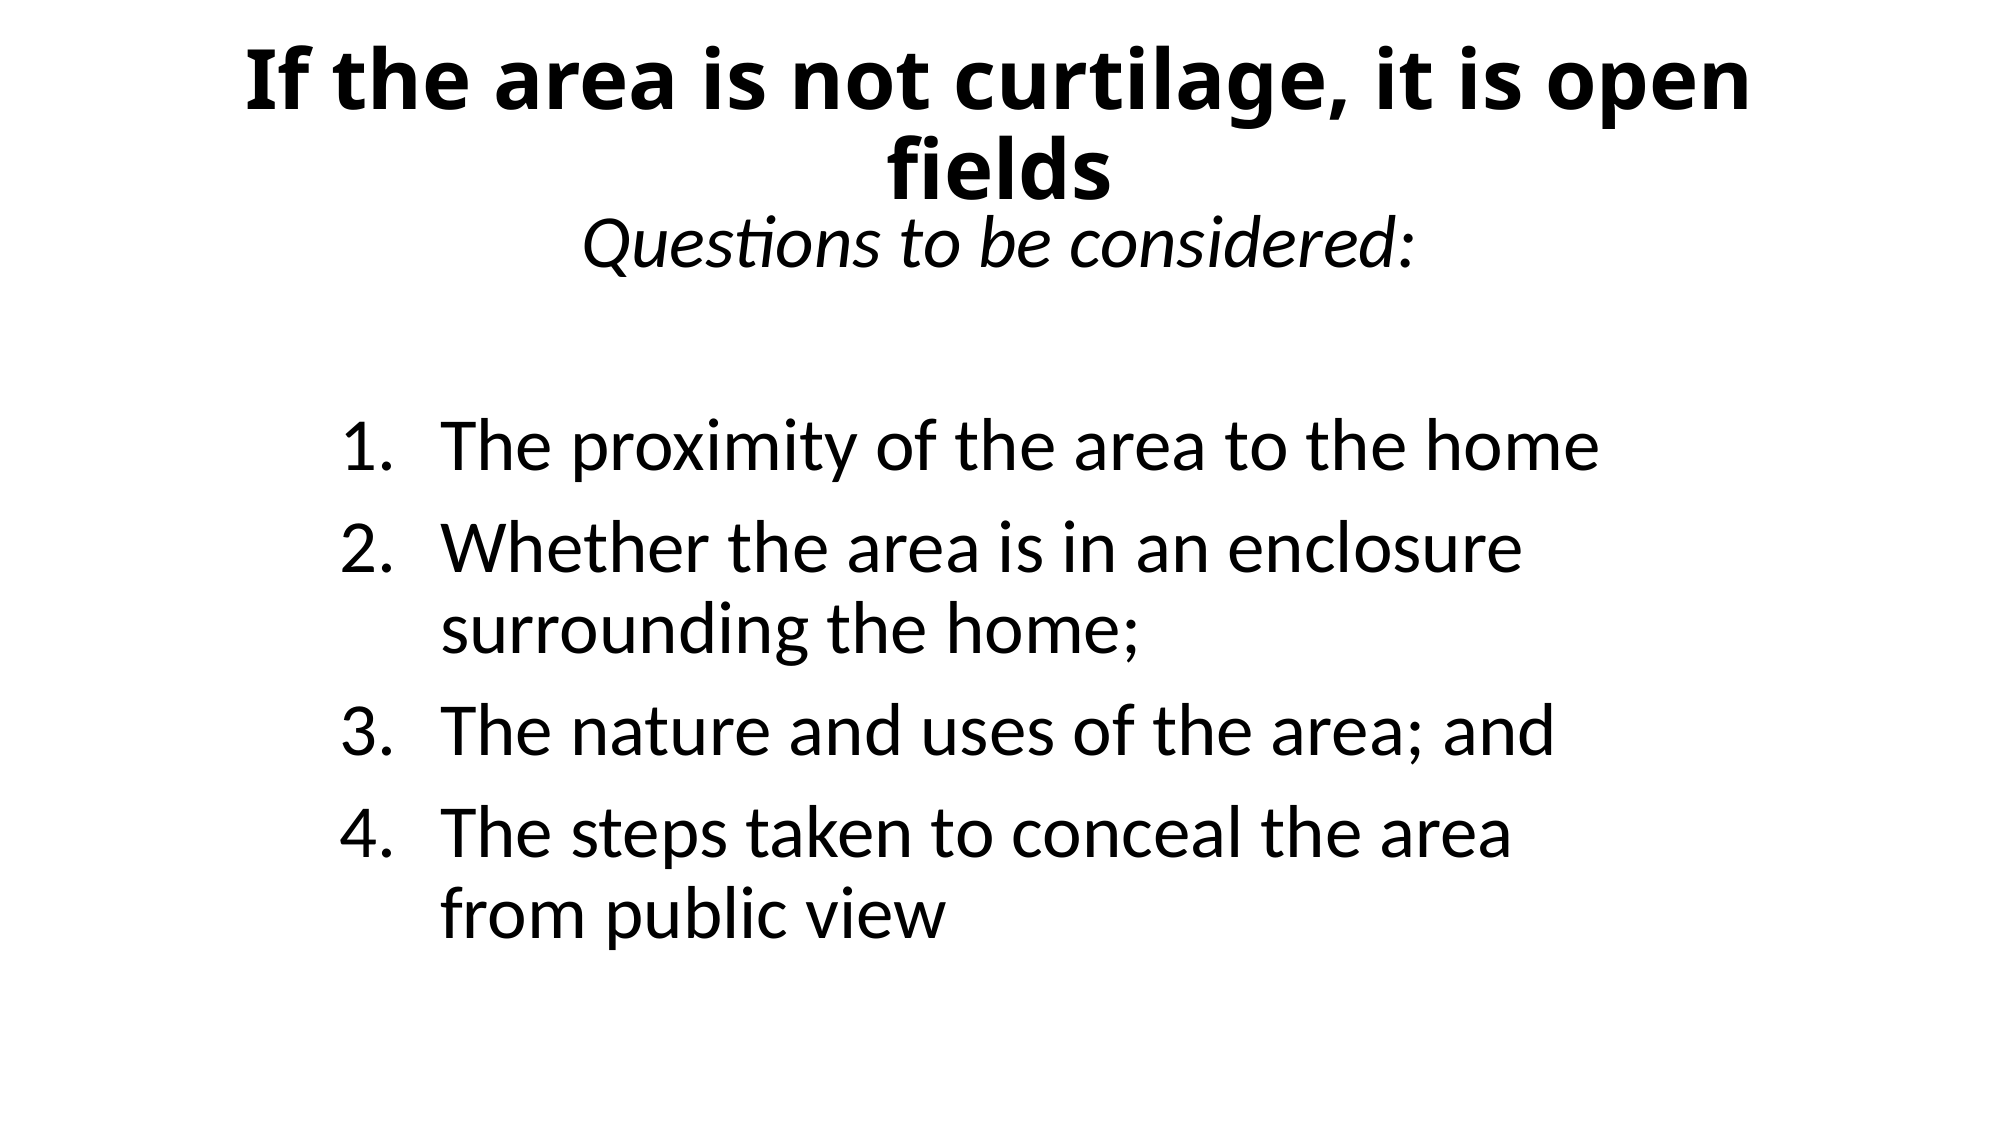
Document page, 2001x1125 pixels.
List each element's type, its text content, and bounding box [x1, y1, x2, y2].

list Questions to be considered: The proximity of the area to the home Whether the area is in an enclosure surrounding the home; The nature and uses of the area; and The steps taken to conceal the area from public view [324, 194, 1675, 1006]
title If the area is not curtilage, it is open fields [137, 59, 1863, 195]
